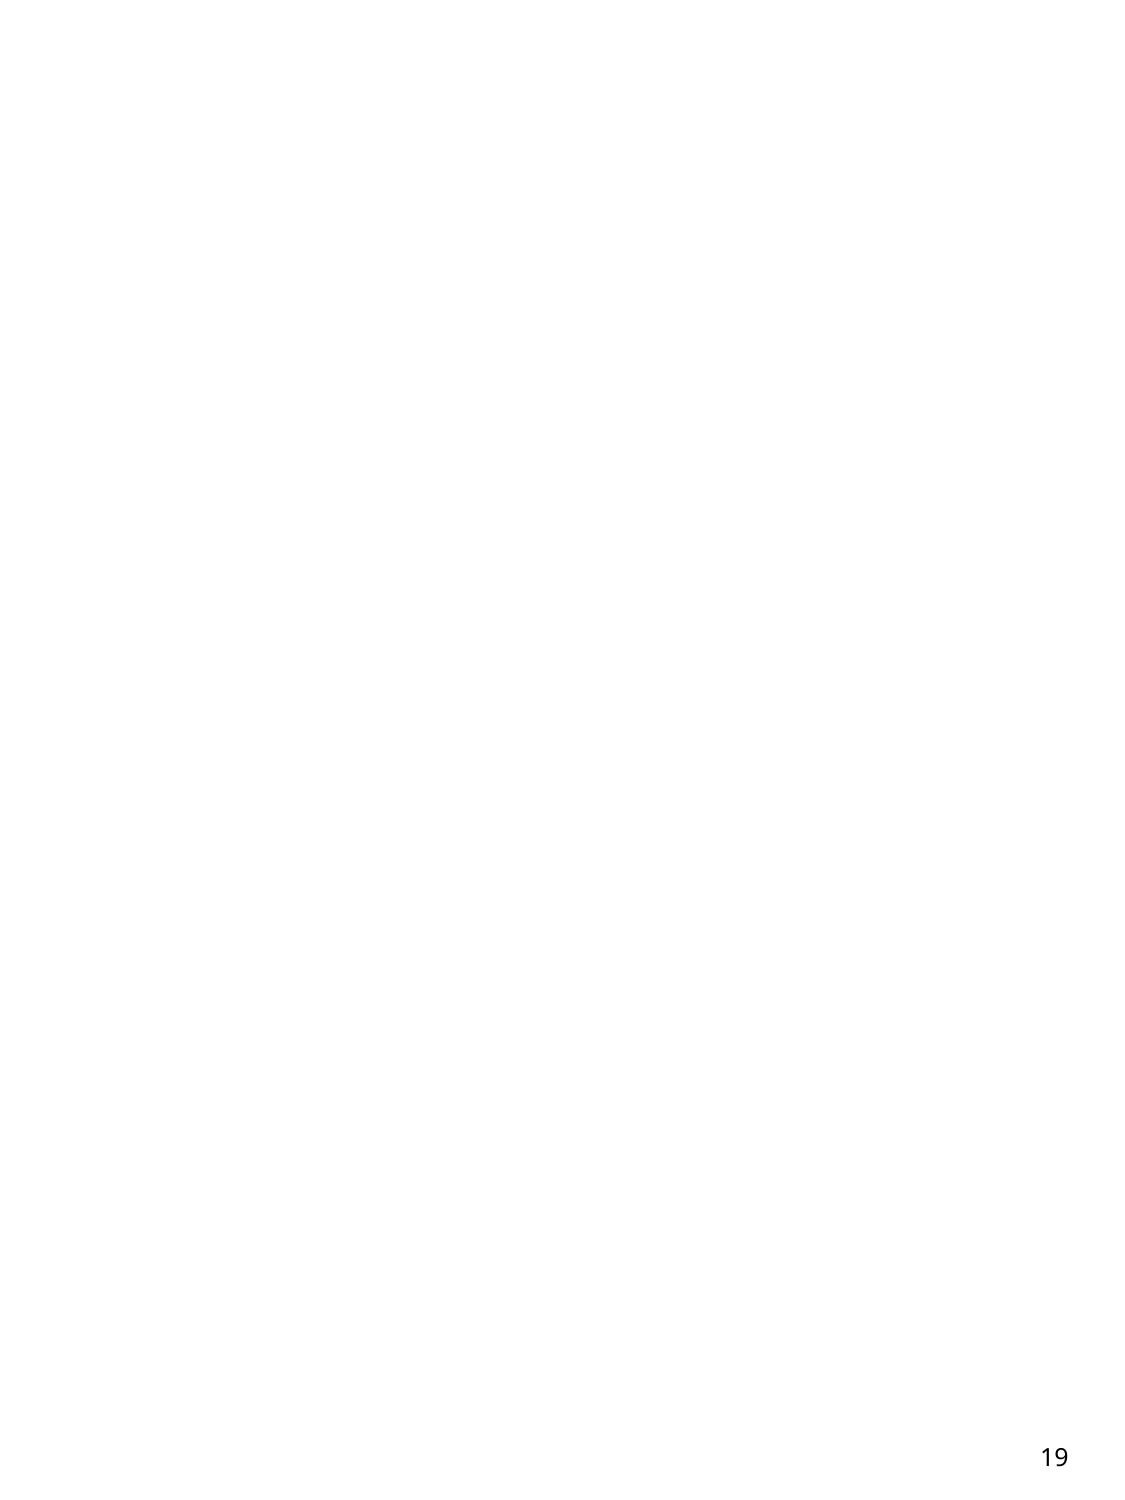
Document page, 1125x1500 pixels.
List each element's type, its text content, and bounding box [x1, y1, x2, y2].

slide_number 19 [975, 1403, 1069, 1484]
